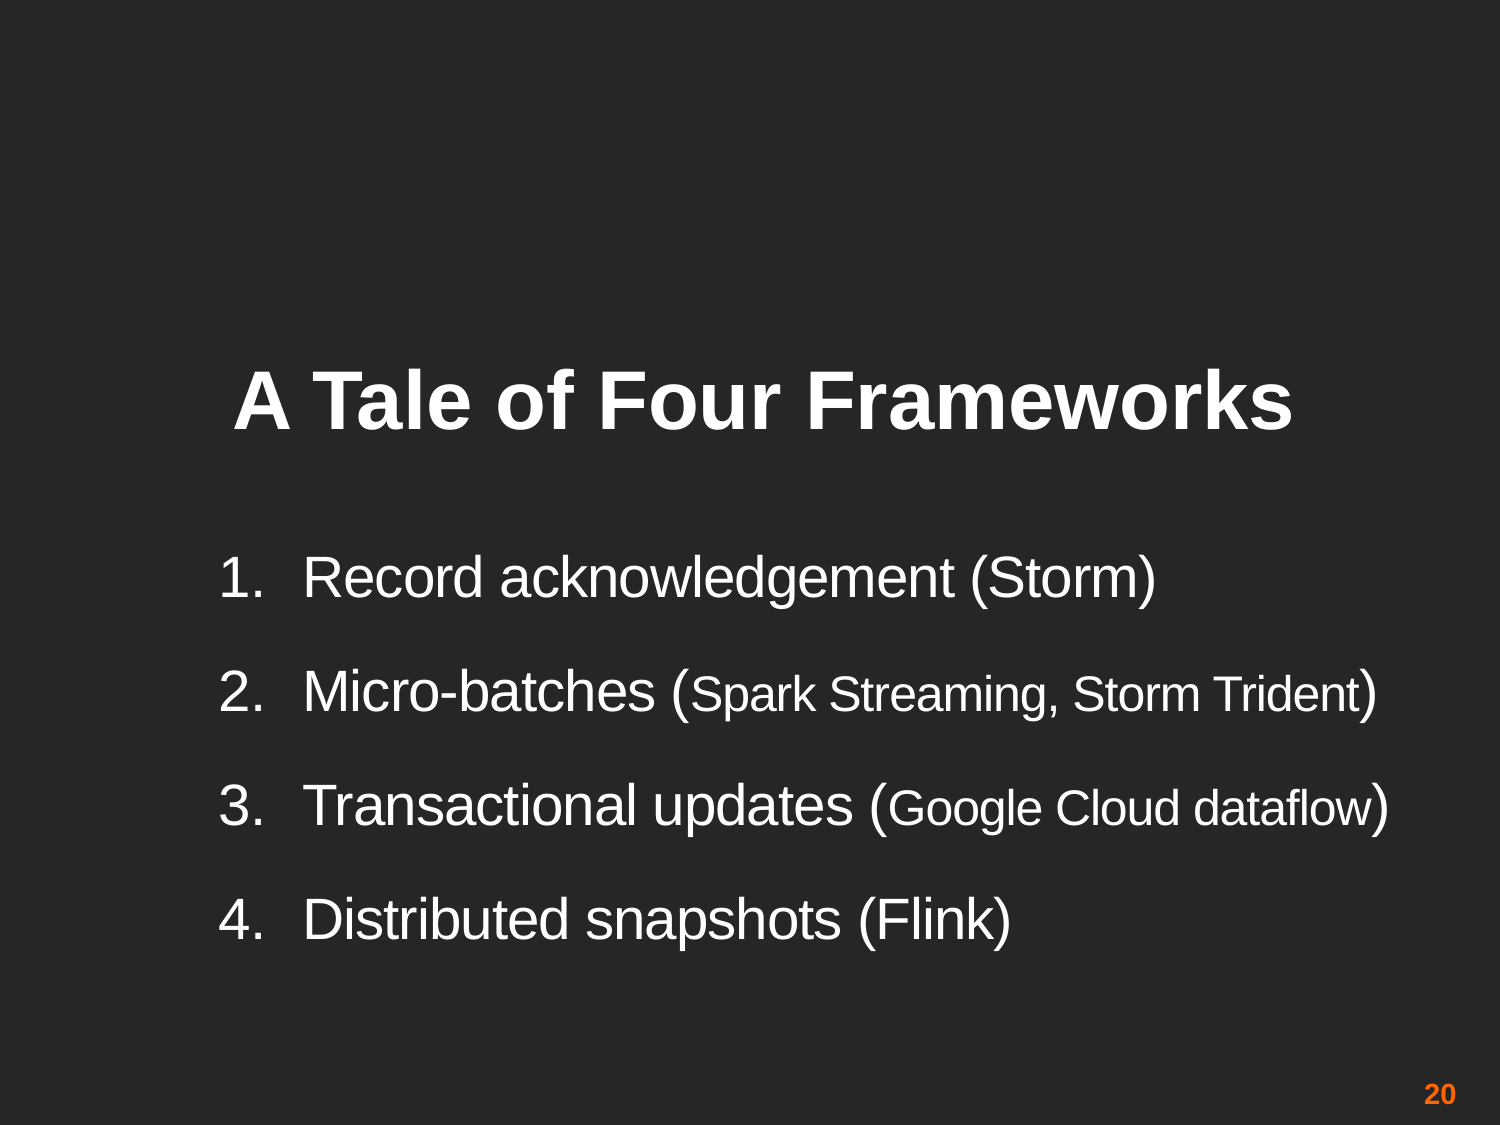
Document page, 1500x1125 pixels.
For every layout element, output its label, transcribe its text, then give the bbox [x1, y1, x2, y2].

list Record acknowledgement (Storm) Micro-batches (Spark Streaming, Storm Trident) Transactional updates (Google Cloud dataflow) Distributed snapshots (Flink) [211, 532, 1463, 971]
slide_number 20 [1112, 1074, 1463, 1110]
title A Tale of Four Frameworks [126, 300, 1402, 492]
